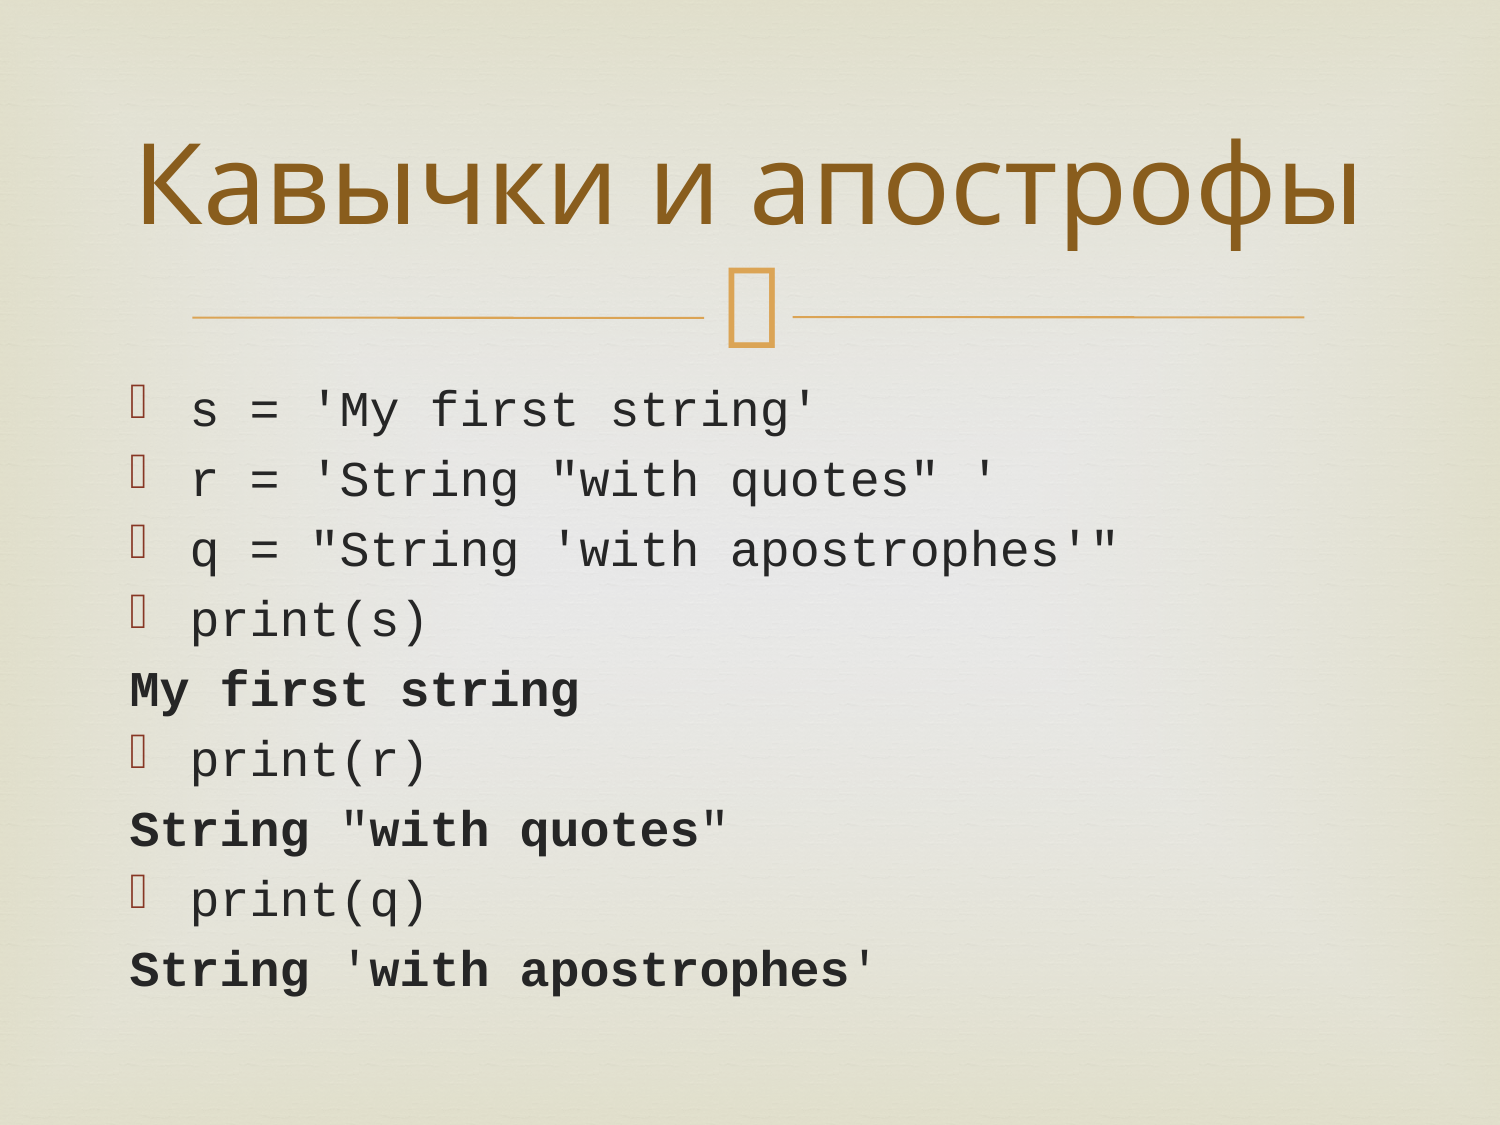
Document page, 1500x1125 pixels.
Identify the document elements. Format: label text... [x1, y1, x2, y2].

list s = 'My first string' r = 'String "with quotes" ' q = "String 'with apostrophes'" print(s) My first string print(r) String "with quotes" print(q) String 'with apostrophes' [114, 368, 1386, 1083]
title Кавычки и апострофы [112, 93, 1386, 267]
